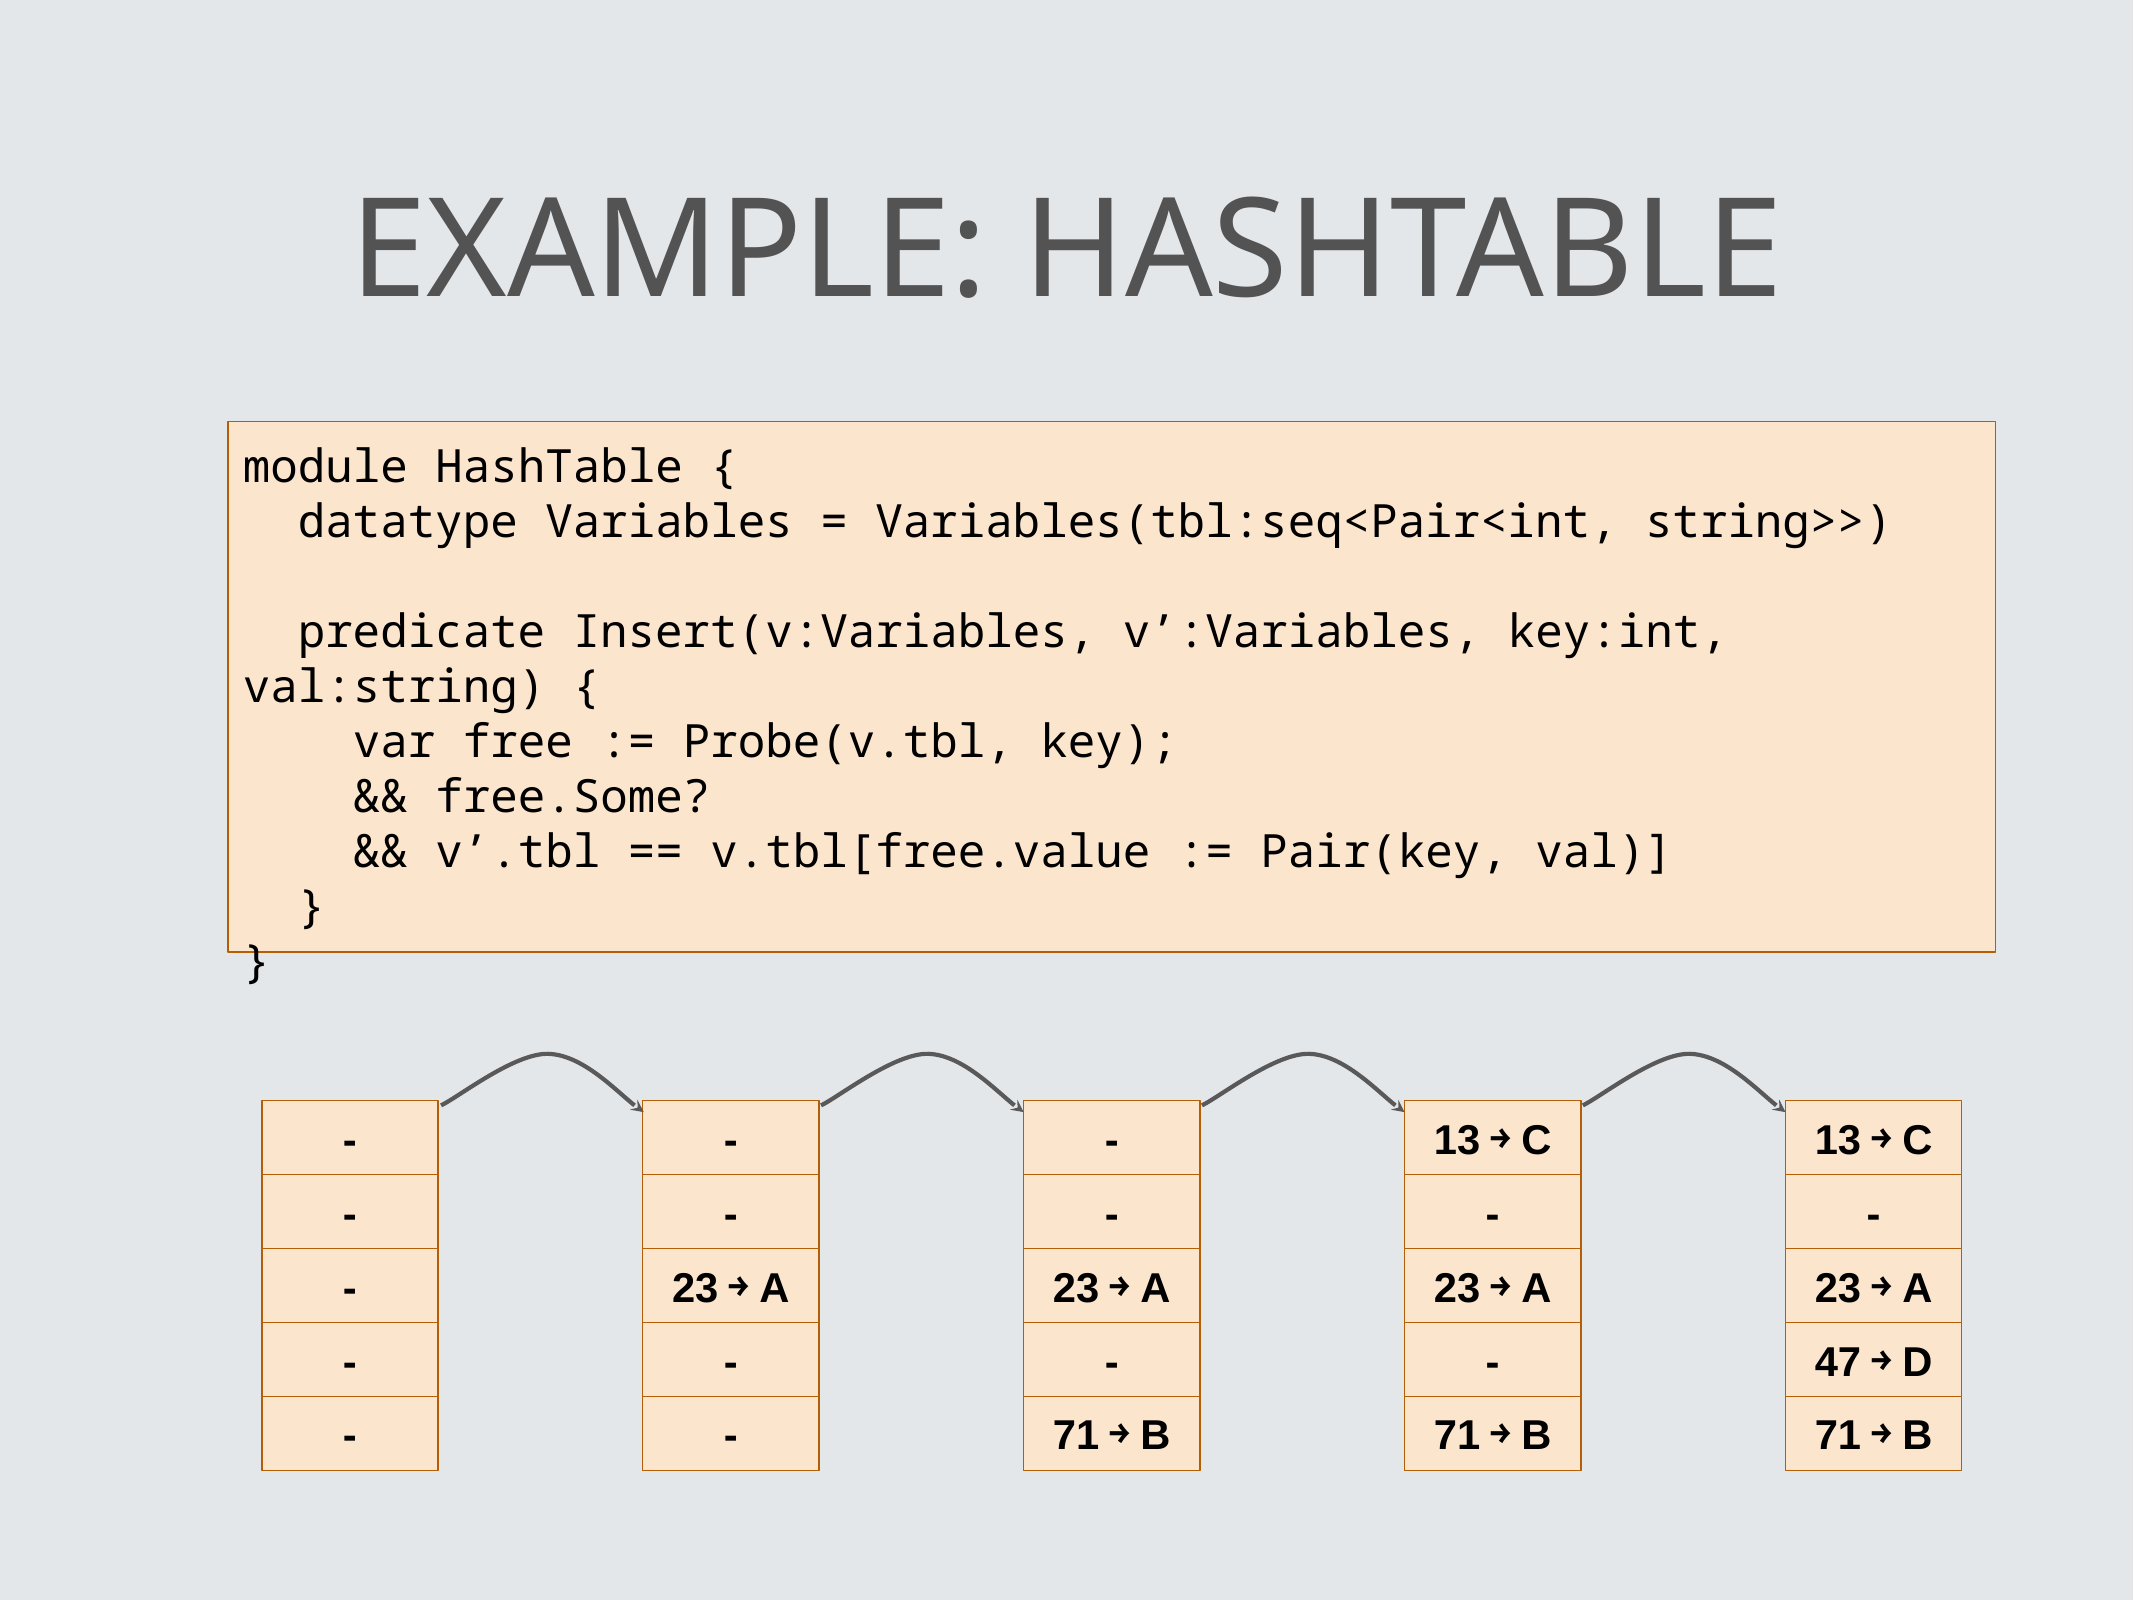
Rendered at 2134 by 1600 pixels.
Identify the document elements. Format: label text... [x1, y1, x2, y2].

title Example: hashtable [57, 41, 2076, 443]
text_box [261, 1053, 1963, 1471]
text_box module HashTable { datatype Variables = Variables(tbl:seq<Pair<int, string>>) predicate Insert(v:Variables, v’:Variables, key:int, val:string) { var free := Probe(v.tbl, key); && free.Some? && v’.tbl == v.tbl[free.value := Pair(key, val)] } } [227, 421, 1996, 953]
